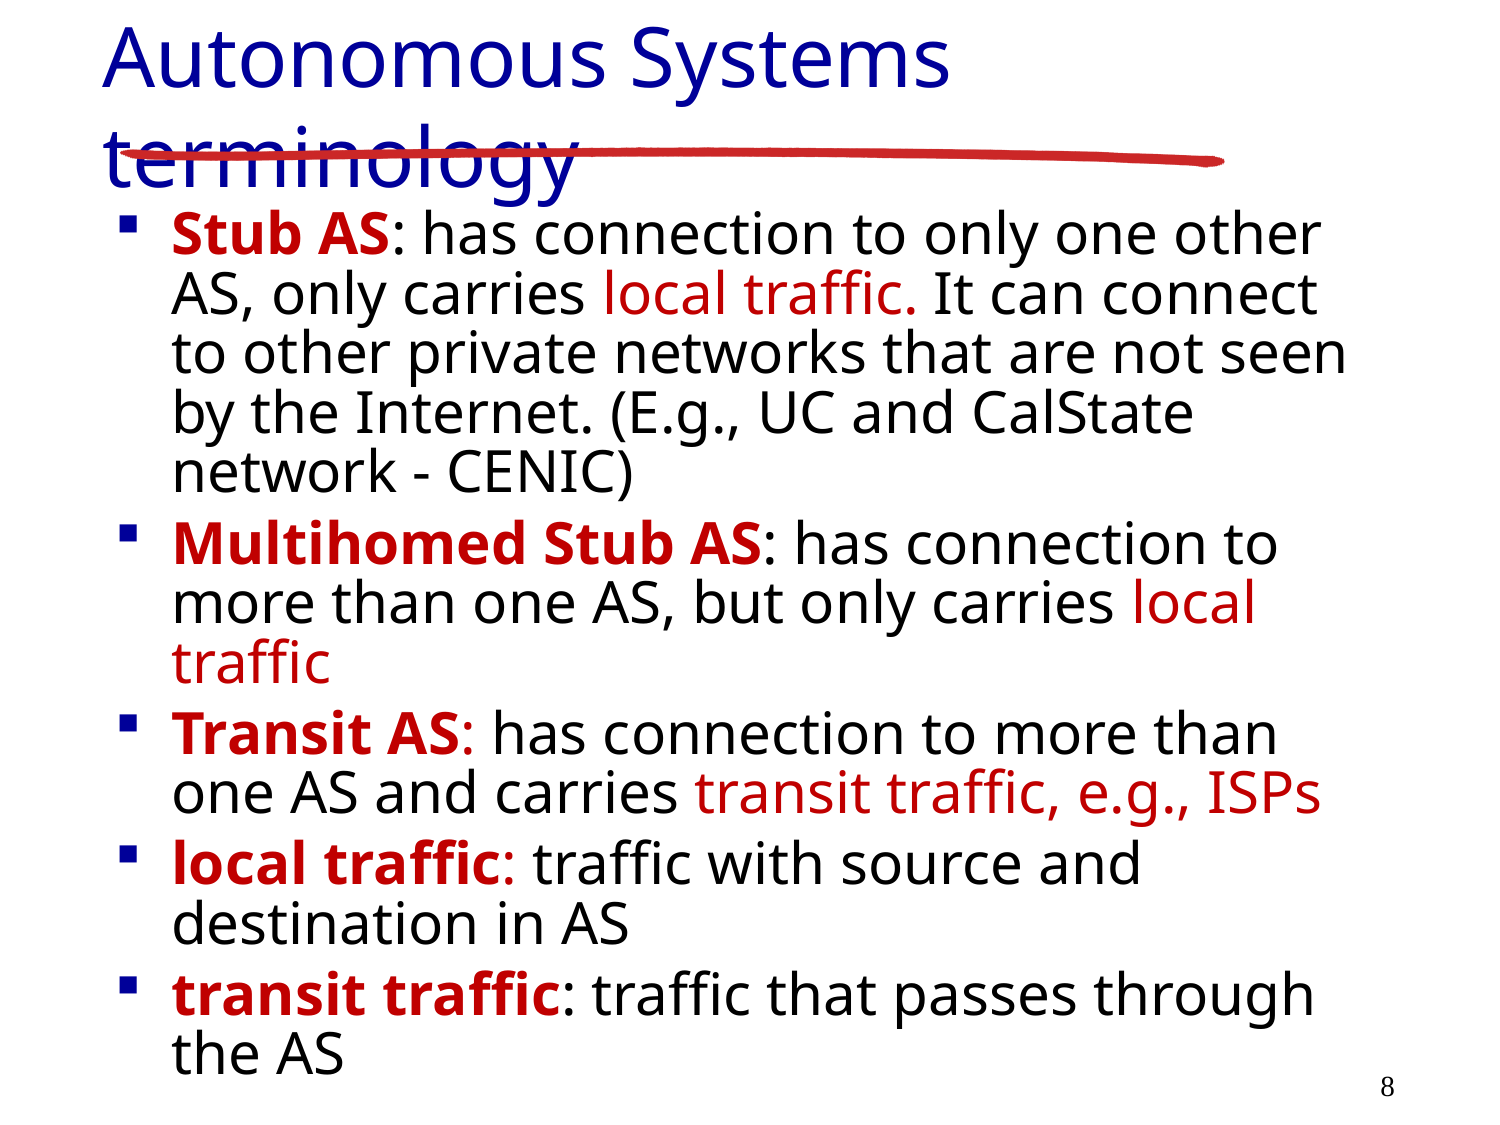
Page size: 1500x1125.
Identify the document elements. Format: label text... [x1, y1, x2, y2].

title Autonomous Systems terminology [87, 37, 1363, 171]
picture [115, 142, 1238, 173]
slide_number 8 [1365, 1060, 1477, 1106]
list Stub AS: has connection to only one other AS, only carries local traffic. It can connect to other private networks that are not seen by the Internet. (E.g., UC and CalState network - CENIC) Multihomed Stub AS: has connection to more than one AS, but only carries local traffic Transit AS: has connection to more than one AS and carries transit traffic, e.g., ISPs local traffic: traffic with source and destination in AS transit traffic: traffic that passes through the AS [99, 200, 1375, 1009]
